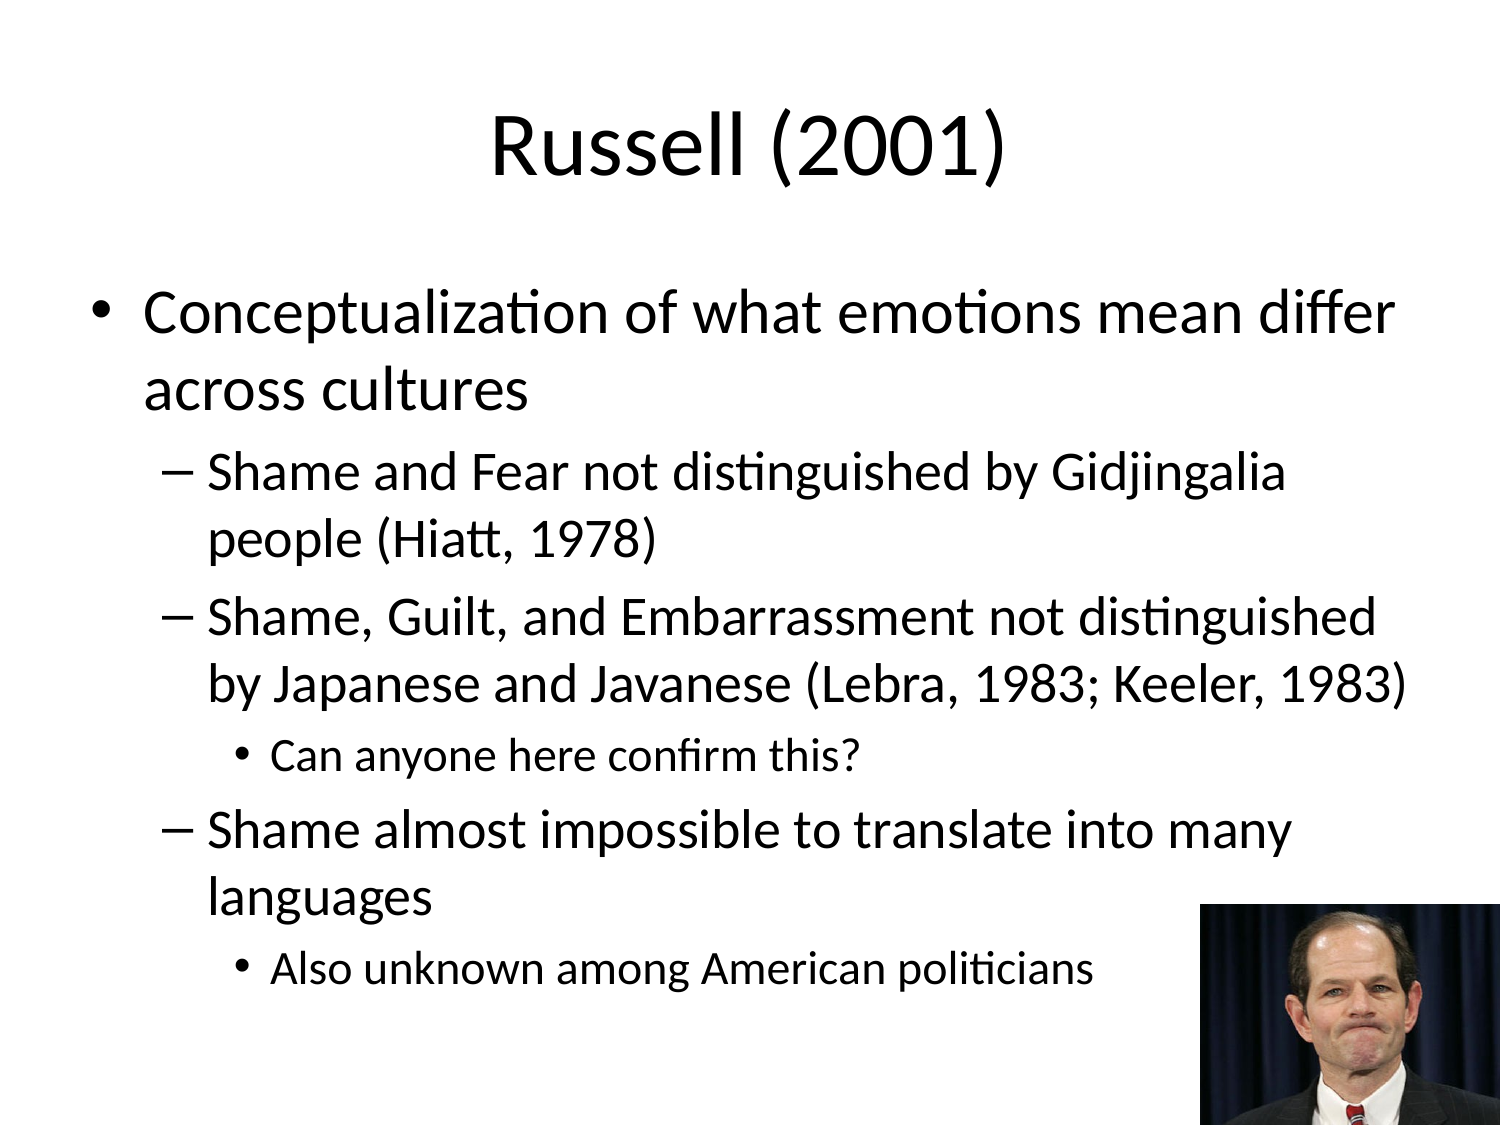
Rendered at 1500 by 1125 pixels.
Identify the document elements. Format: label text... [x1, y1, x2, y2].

picture [1199, 904, 1500, 1125]
list Conceptualization of what emotions mean differ across cultures Shame and Fear not distinguished by Gidjingalia people (Hiatt, 1978) Shame, Guilt, and Embarrassment not distinguished by Japanese and Javanese (Lebra, 1983; Keeler, 1983) Can anyone here confirm this? Shame almost impossible to translate into many languages Also unknown among American politicians [75, 262, 1425, 1063]
title Russell (2001) [75, 45, 1425, 233]
